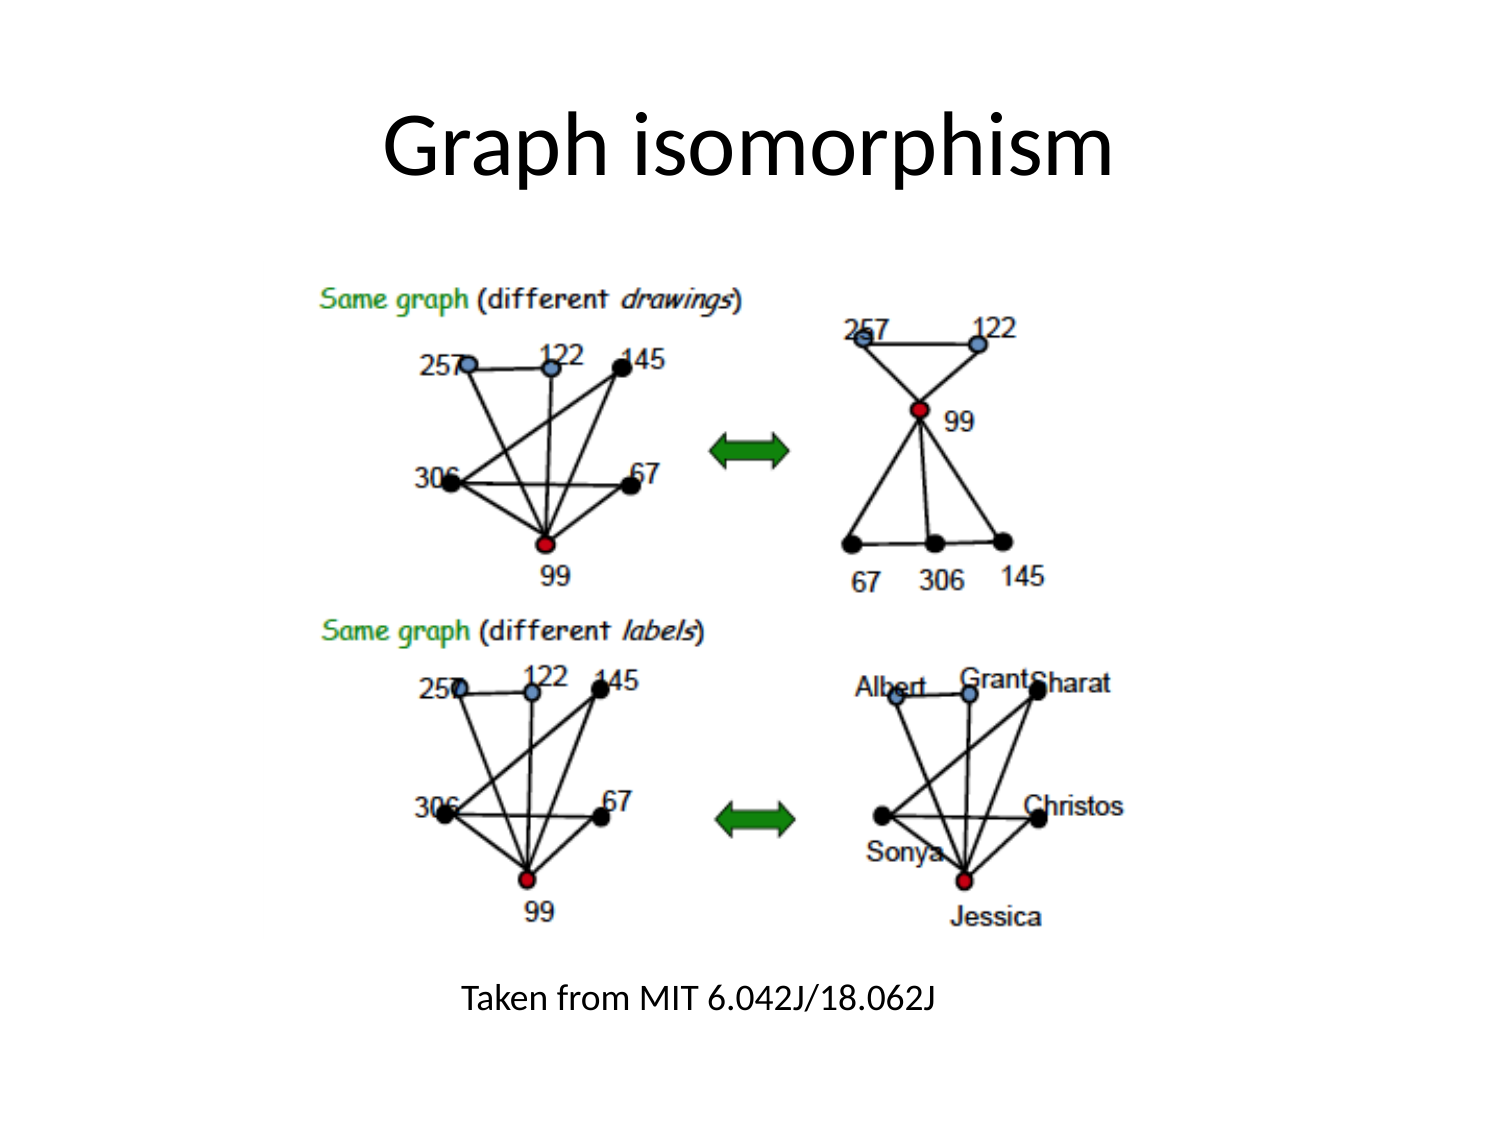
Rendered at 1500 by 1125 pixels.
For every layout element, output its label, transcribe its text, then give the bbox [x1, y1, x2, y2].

text_box Taken from MIT 6.042J/18.062J [446, 965, 1097, 1071]
picture [262, 261, 1238, 940]
title Graph isomorphism [75, 45, 1425, 233]
